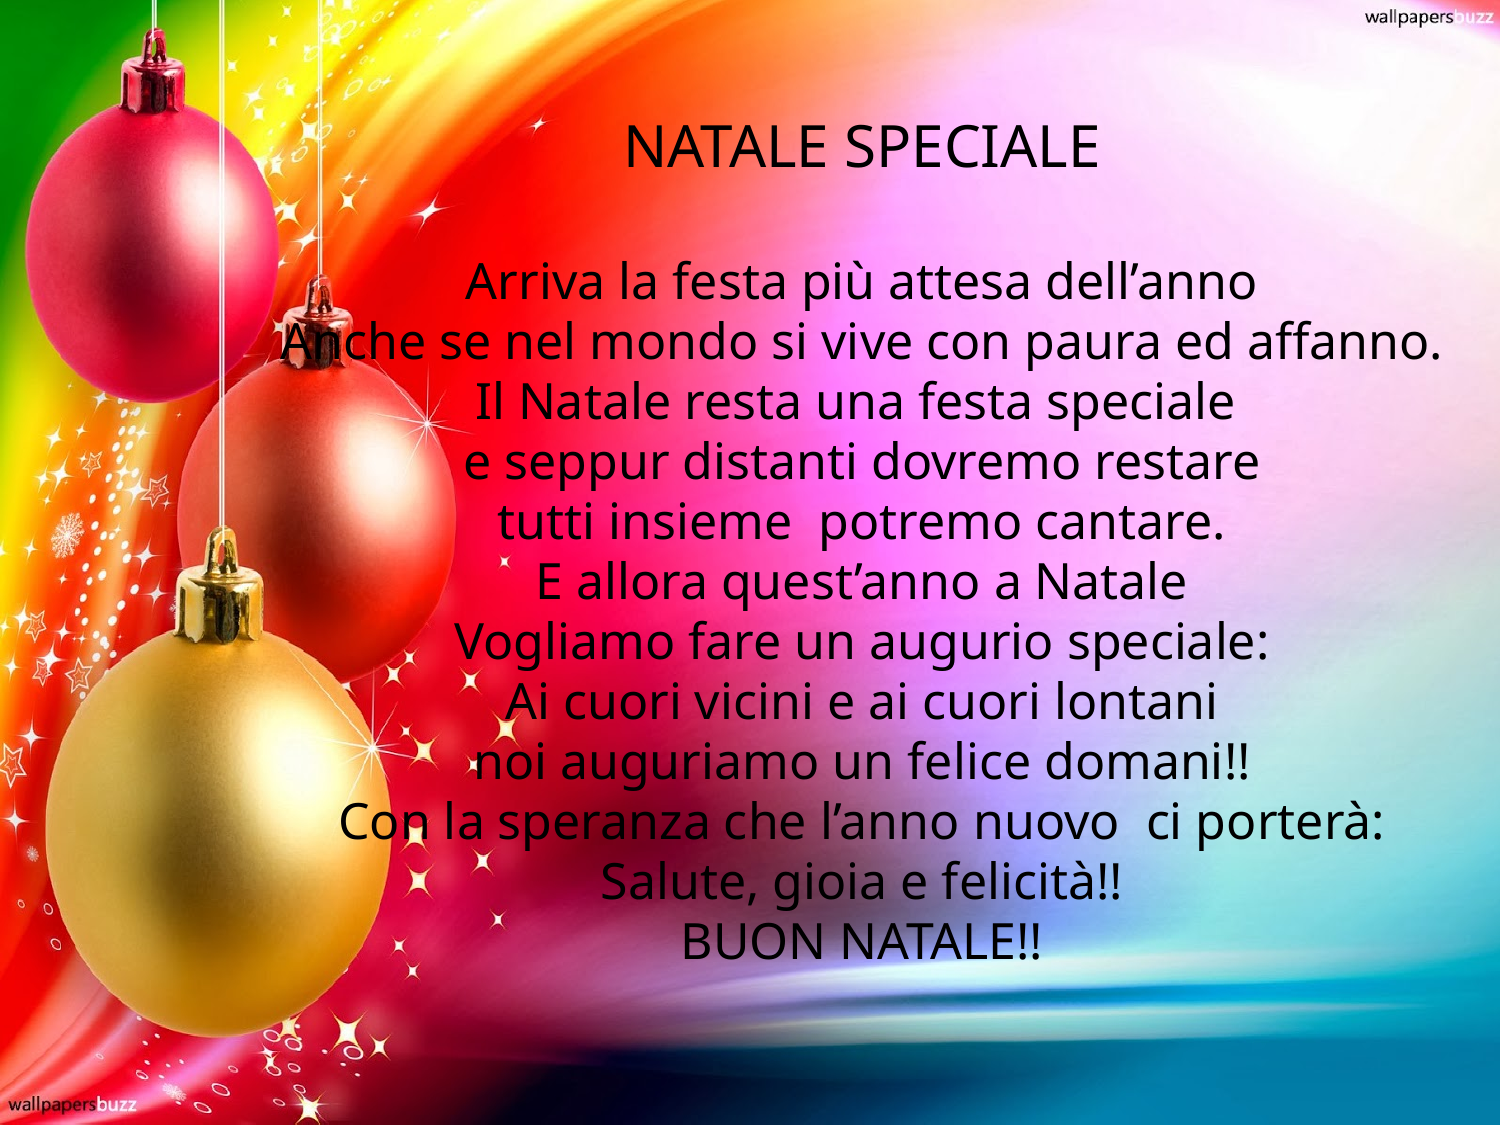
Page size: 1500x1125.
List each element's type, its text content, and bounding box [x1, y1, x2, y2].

picture [0, 0, 1500, 1125]
text_box NATALE SPECIALE Arriva la festa più attesa dell’anno Anche se nel mondo si vive con paura ed affanno. Il Natale resta una festa speciale e seppur distanti dovremo restare tutti insieme potremo cantare. E allora quest’anno a Natale Vogliamo fare un augurio speciale: Ai cuori vicini e ai cuori lontani noi auguriamo un felice domani!! Con la speranza che l’anno nuovo ci porterà: Salute, gioia e felicità!! BUON NATALE!! [253, 101, 1471, 977]
